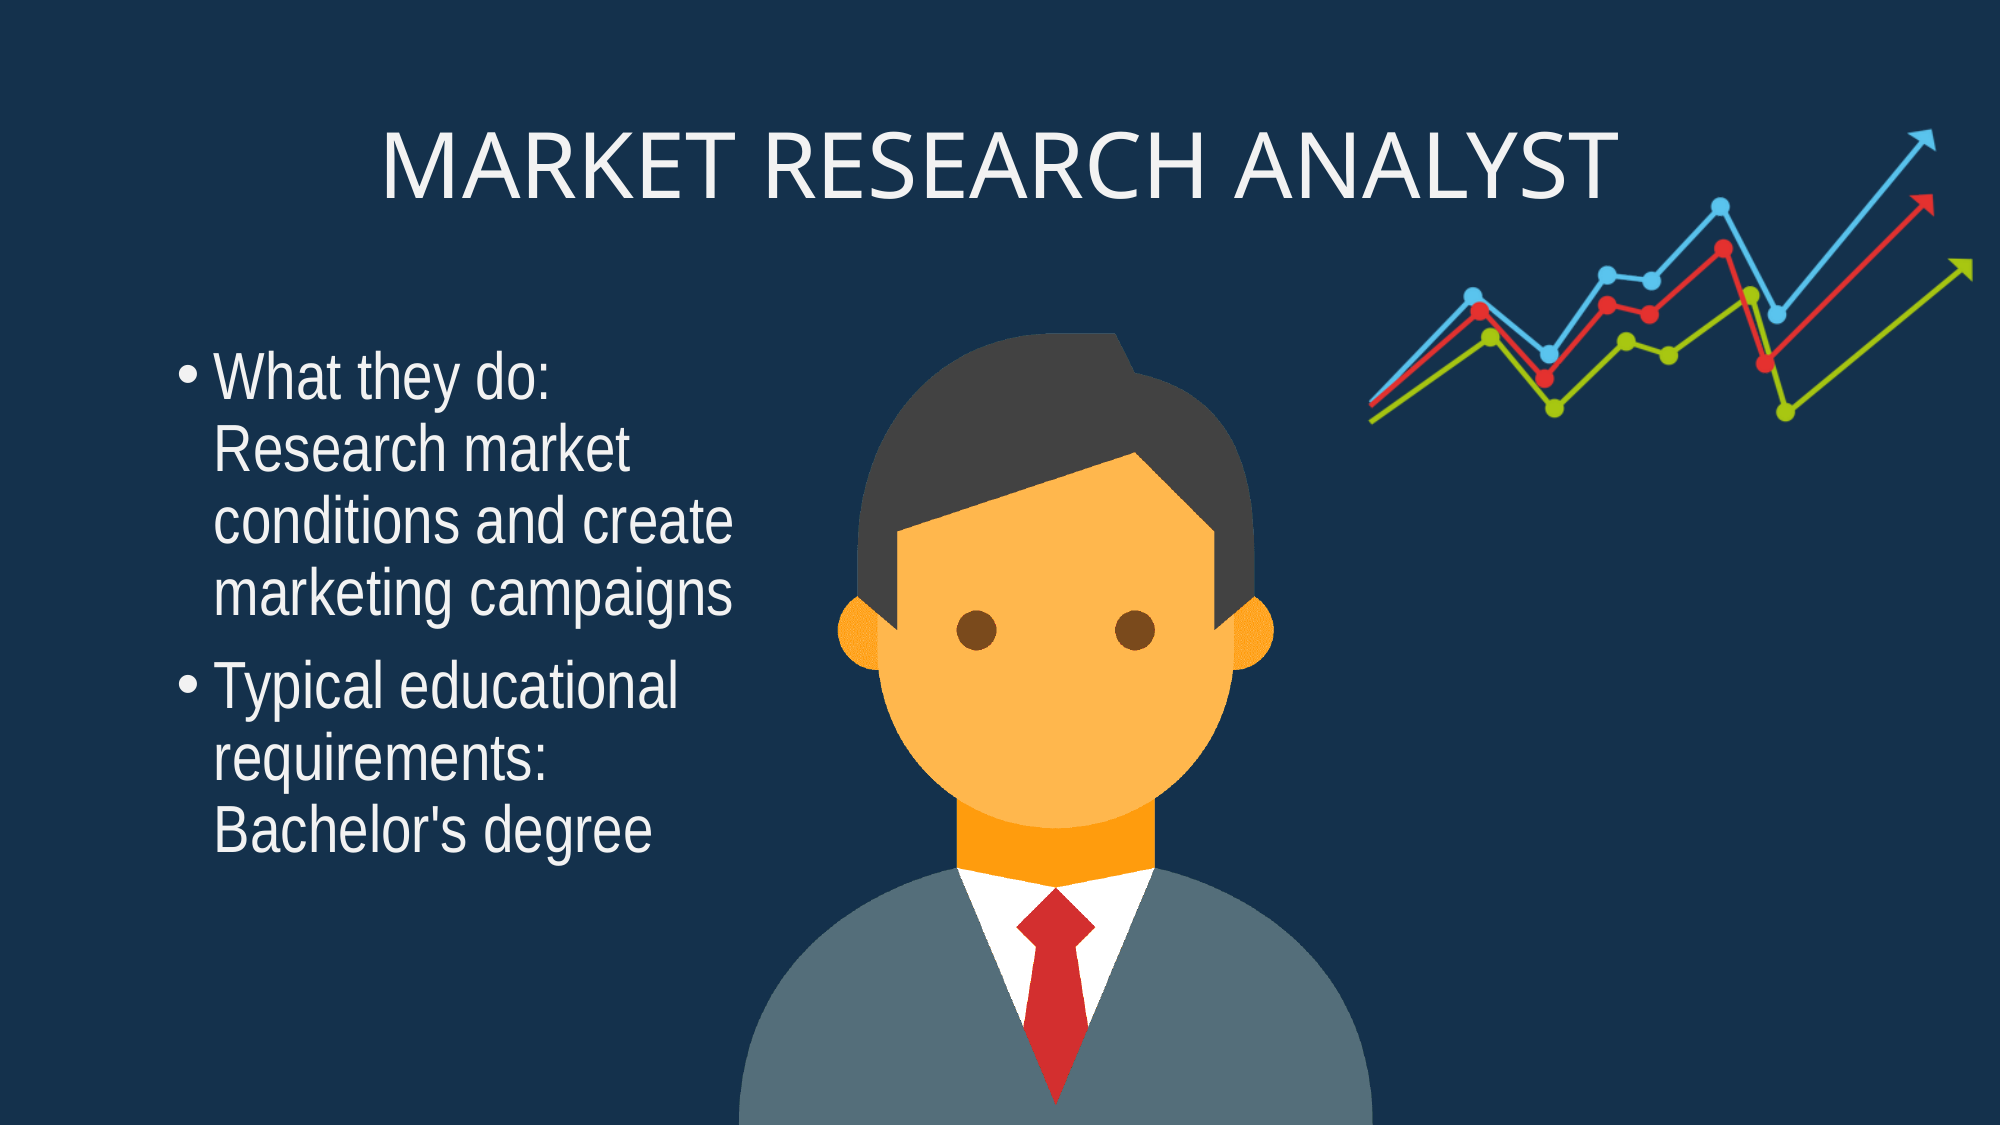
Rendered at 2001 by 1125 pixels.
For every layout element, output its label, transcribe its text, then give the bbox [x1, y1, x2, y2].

list What they do: Research market conditions and create marketing campaigns Typical educational requirements: Bachelor's degree [161, 334, 580, 1048]
title MARKET RESEARCH ANALYST [137, 59, 1341, 278]
picture [580, 0, 2000, 1125]
